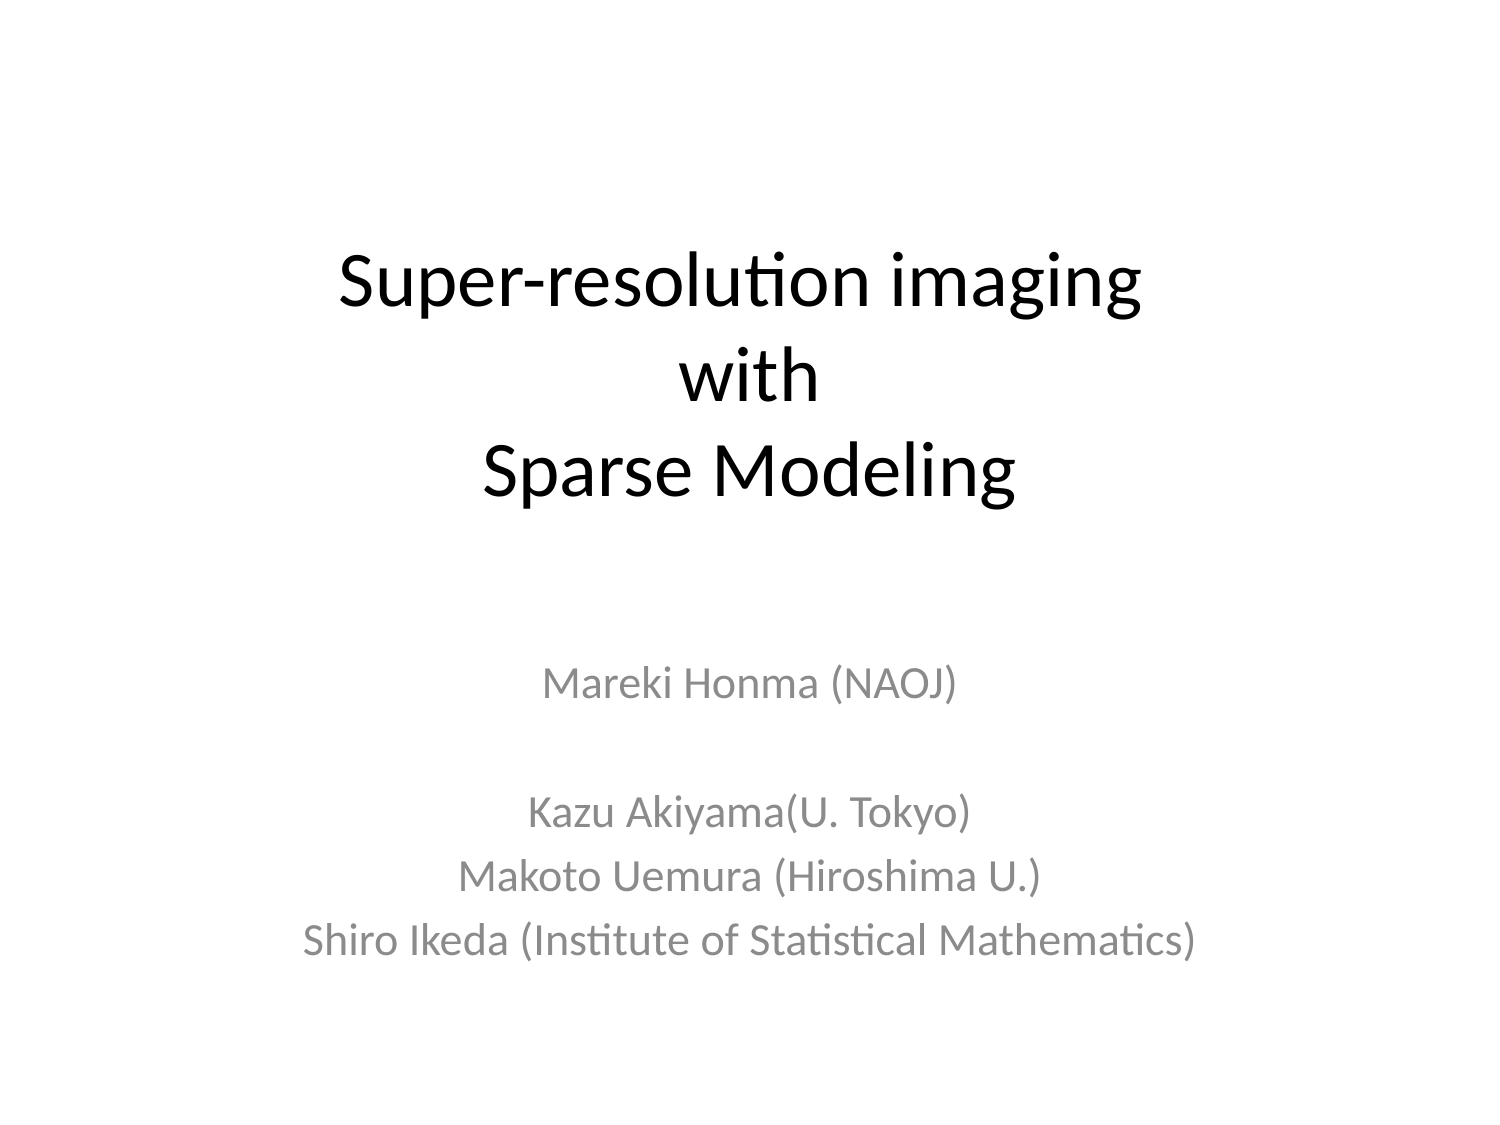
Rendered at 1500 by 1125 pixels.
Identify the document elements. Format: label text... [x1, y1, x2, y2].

subtitle Mareki Honma (NAOJ) Kazu Akiyama(U. Tokyo) Makoto Uemura (Hiroshima U.) Shiro Ikeda (Institute of Statistical Mathematics) [147, 645, 1353, 976]
title Super-resolution imaging with Sparse Modeling [112, 219, 1388, 520]
